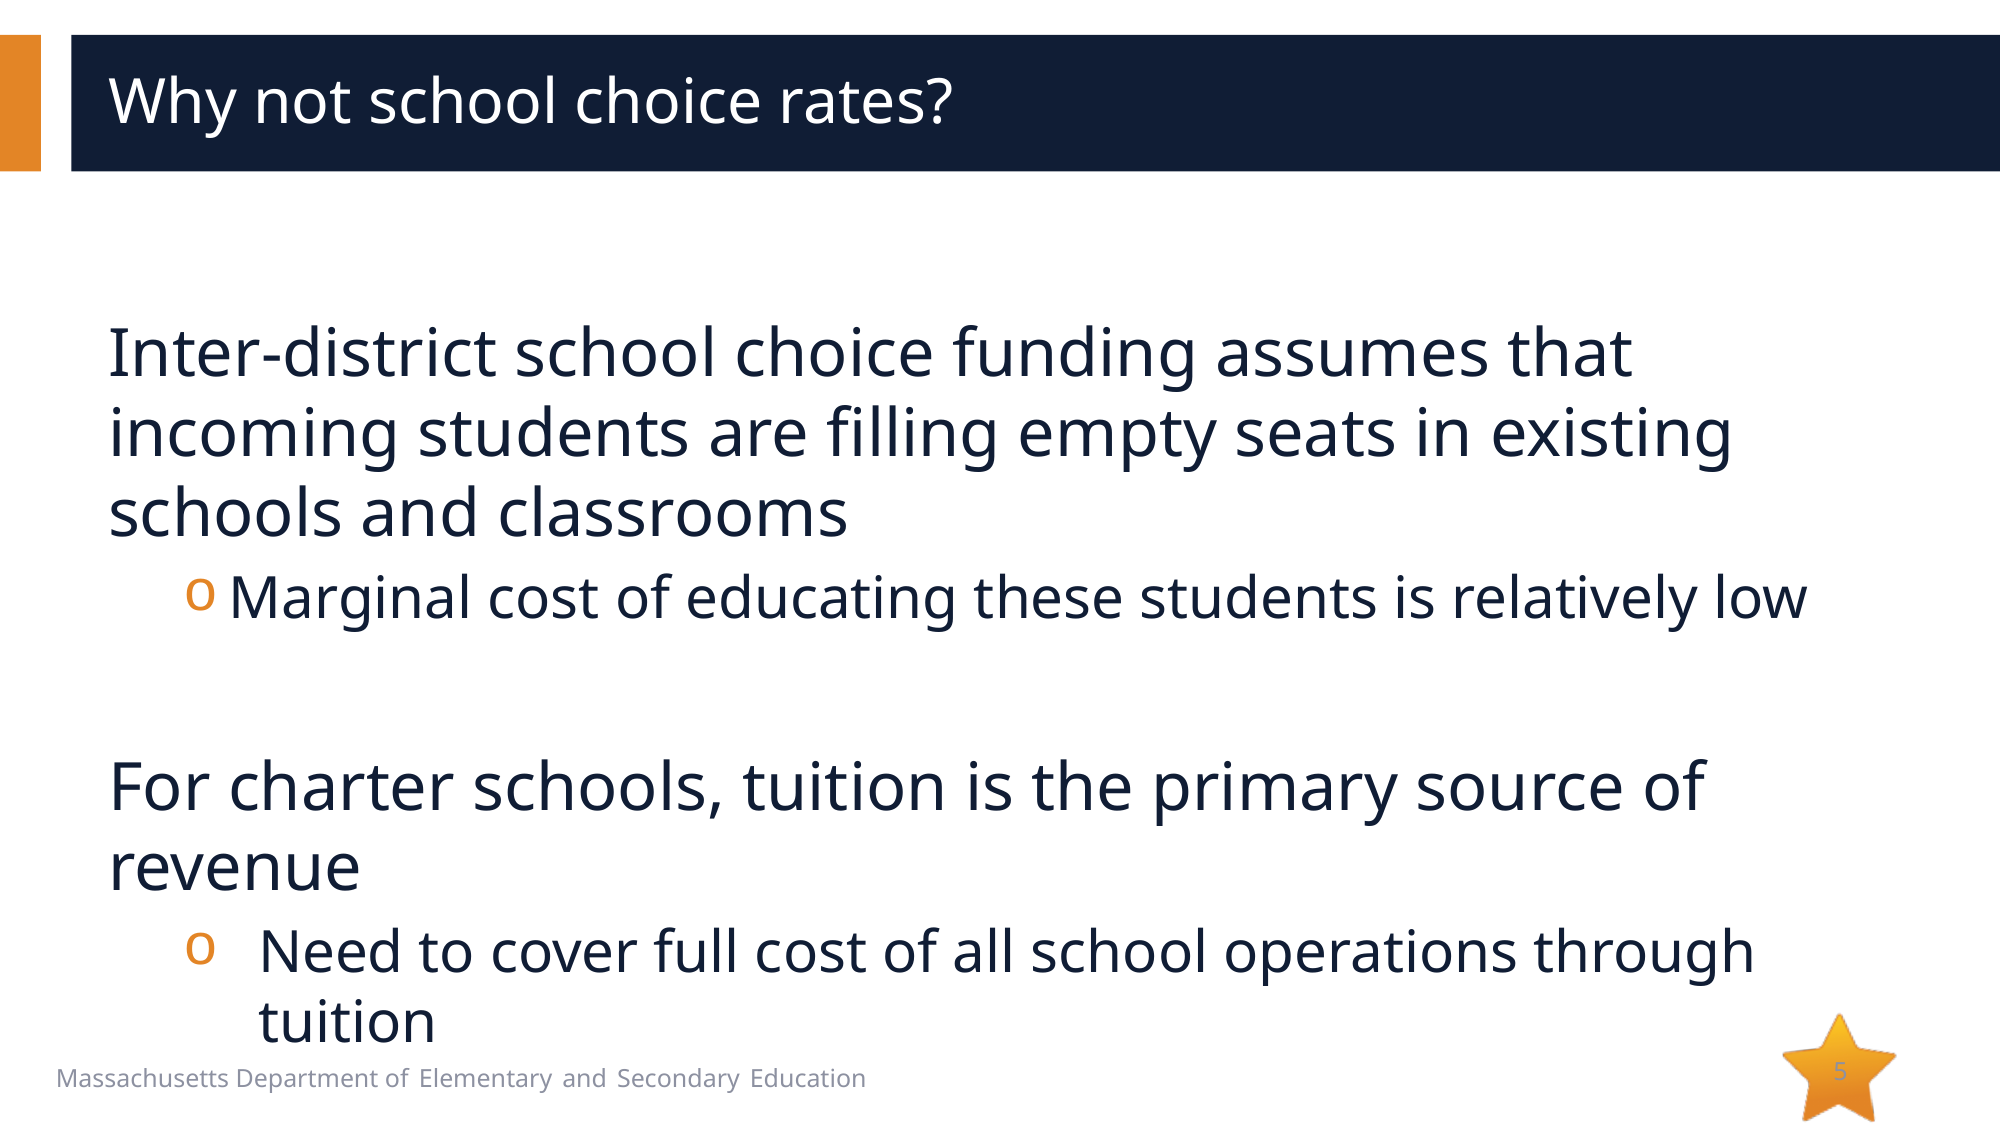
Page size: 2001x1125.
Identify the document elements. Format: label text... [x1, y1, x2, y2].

title Why not school choice rates? [93, 47, 1959, 159]
list Inter-district school choice funding assumes that incoming students are filling empty seats in existing schools and classrooms Marginal cost of educating these students is relatively low For charter schools, tuition is the primary source of revenue Need to cover full cost of all school operations through tuition [93, 201, 1959, 1031]
slide_number 5 [1412, 1042, 1863, 1103]
picture [1775, 1031, 1909, 1125]
